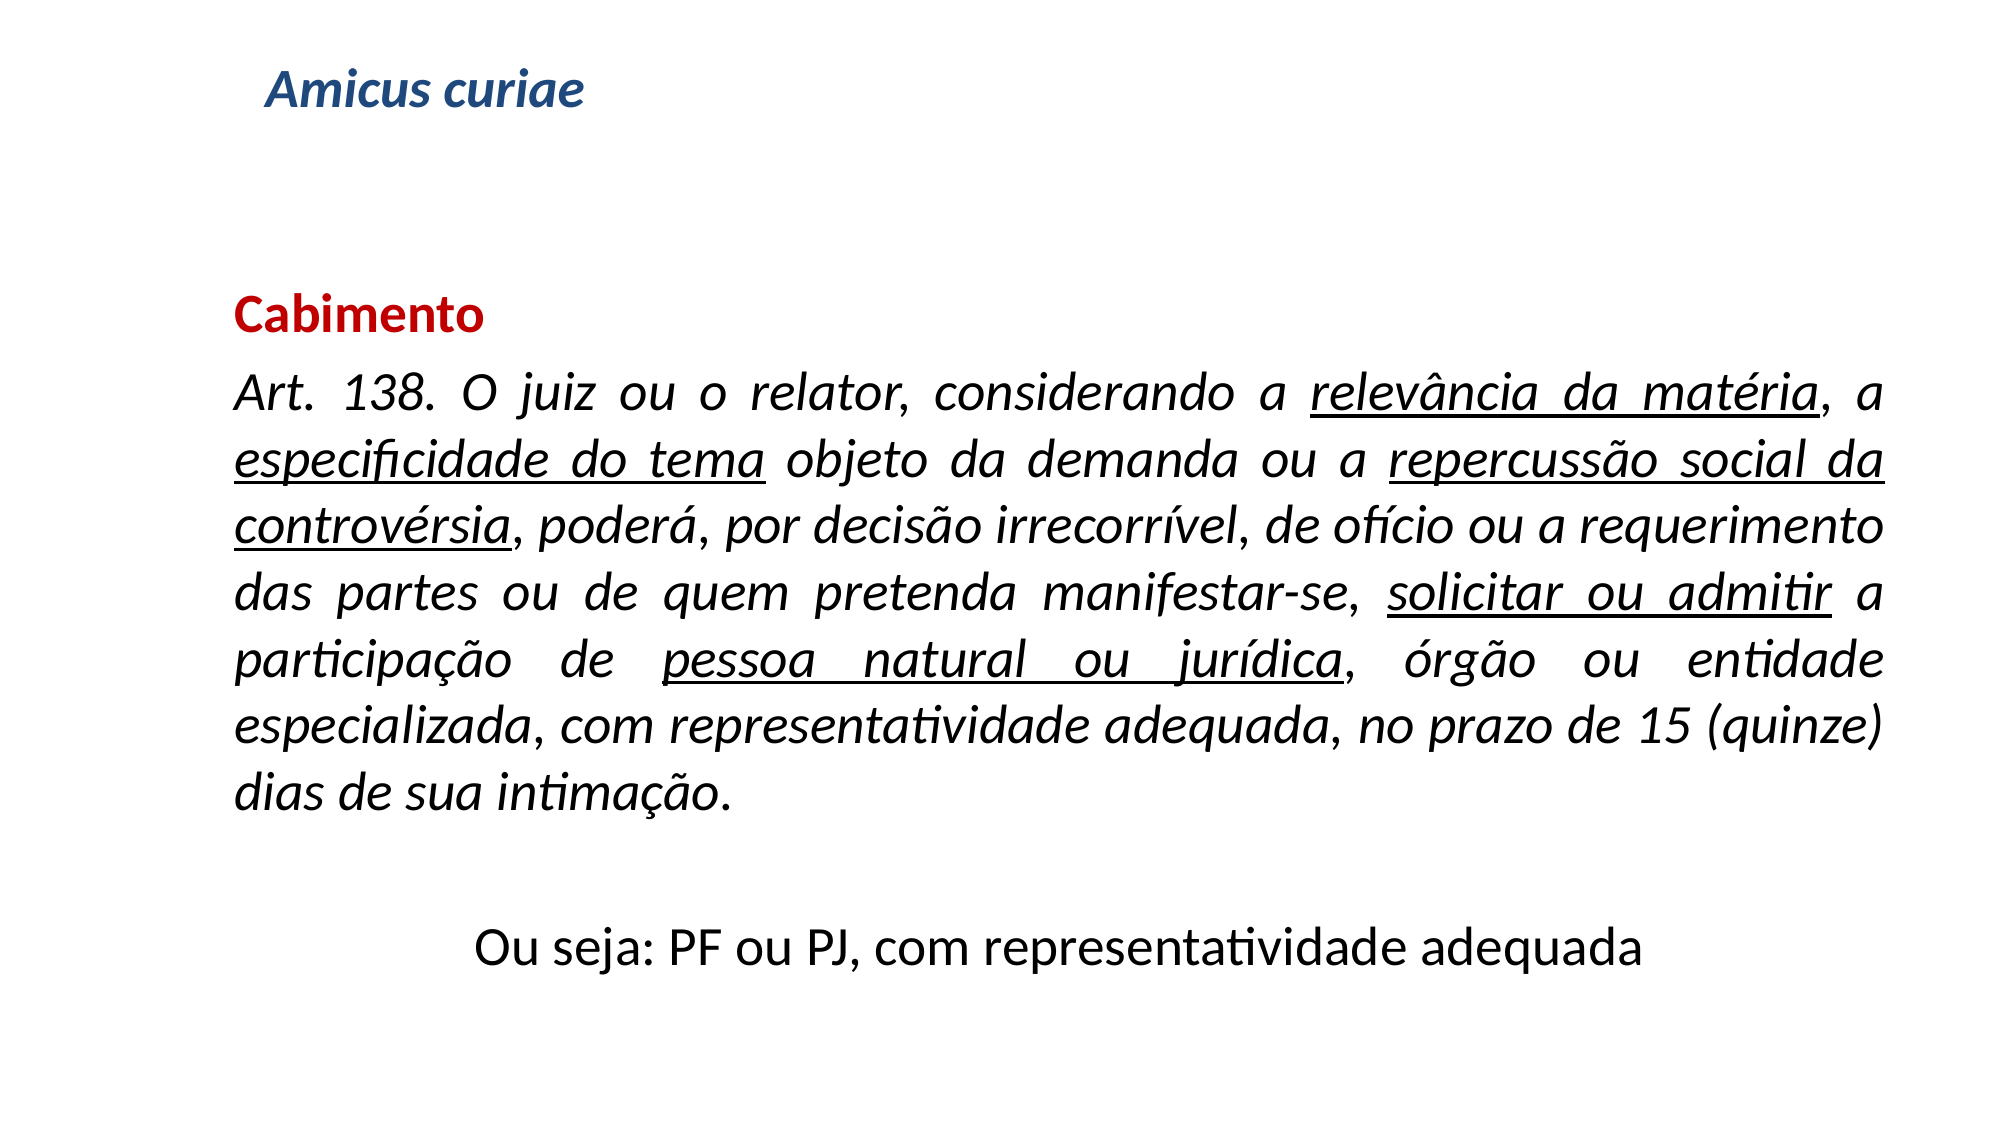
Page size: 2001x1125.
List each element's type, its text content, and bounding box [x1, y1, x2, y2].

title Amicus curiae [250, 34, 1900, 137]
list Cabimento Art. 138. O juiz ou o relator, considerando a relevância da matéria, a especificidade do tema objeto da demanda ou a repercussão social da controvérsia, poderá, por decisão irrecorrível, de ofício ou a requerimento das partes ou de quem pretenda manifestar-se, solicitar ou admitir a participação de pessoa natural ou jurídica, órgão ou entidade especializada, com representatividade adequada, no prazo de 15 (quinze) dias de sua intimação. Ou seja: PF ou PJ, com representatividade adequada [219, 270, 1900, 1013]
